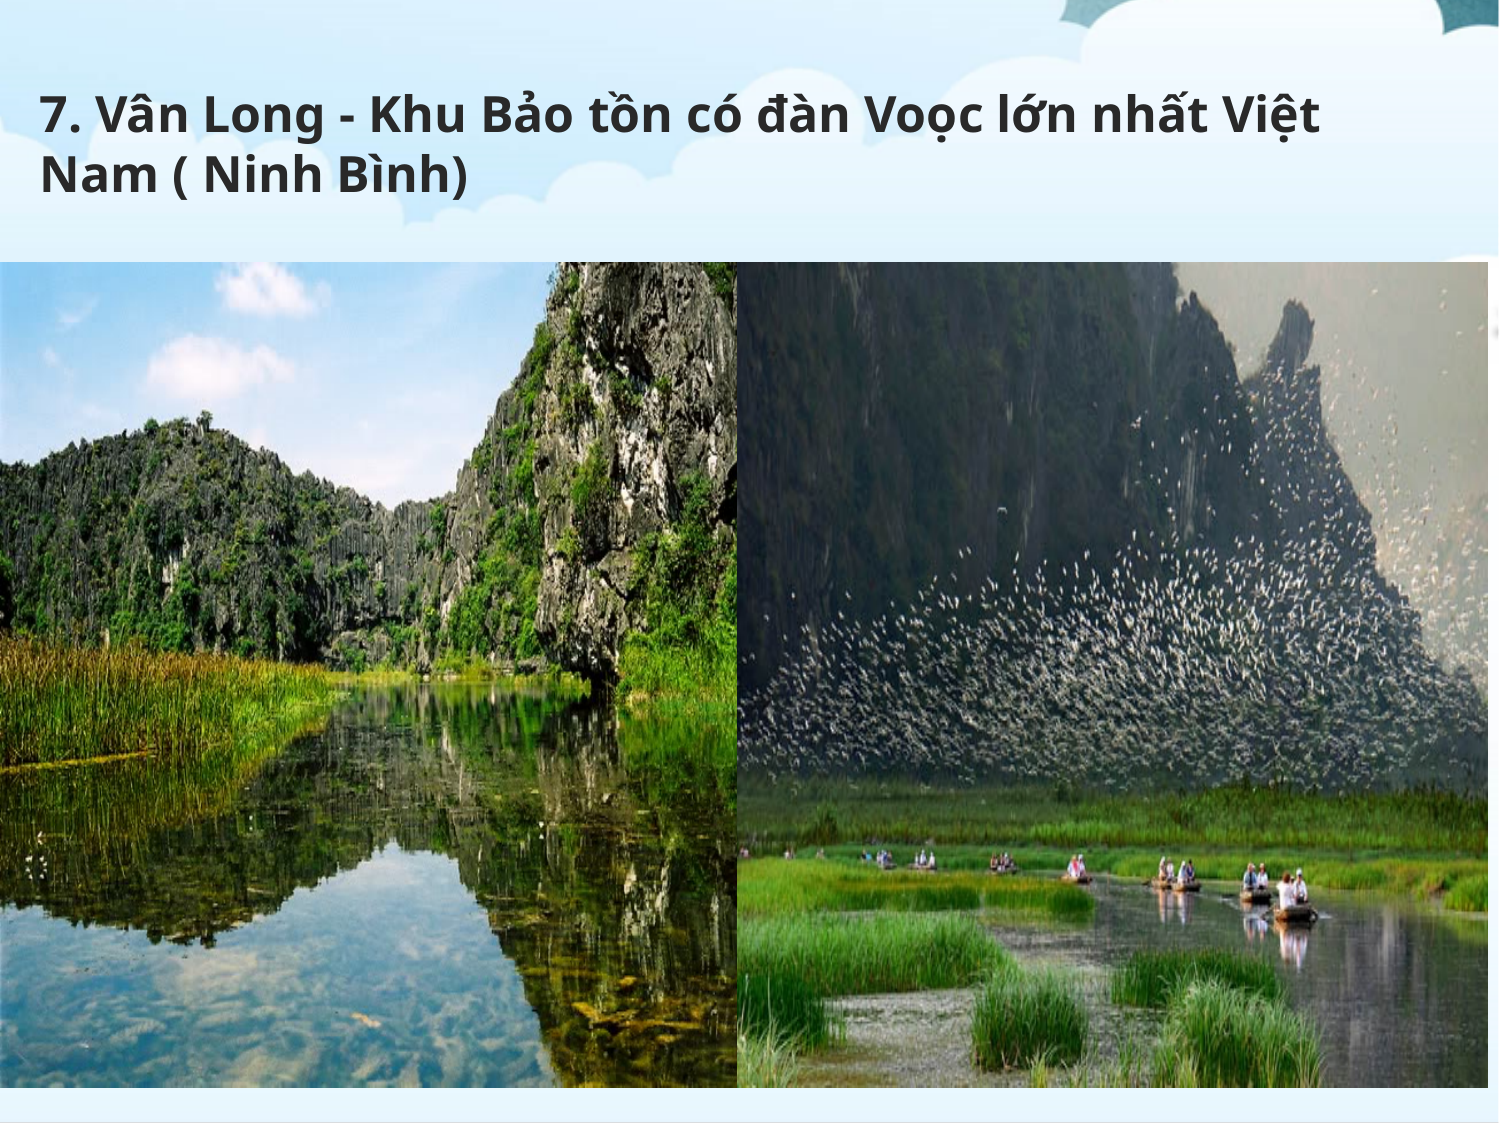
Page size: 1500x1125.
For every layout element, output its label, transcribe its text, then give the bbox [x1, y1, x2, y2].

picture [0, 0, 1500, 1125]
text_box 7. Vân Long - Khu Bảo tồn có đàn Voọc lớn nhất Việt Nam ( Ninh Bình) [24, 74, 1450, 210]
